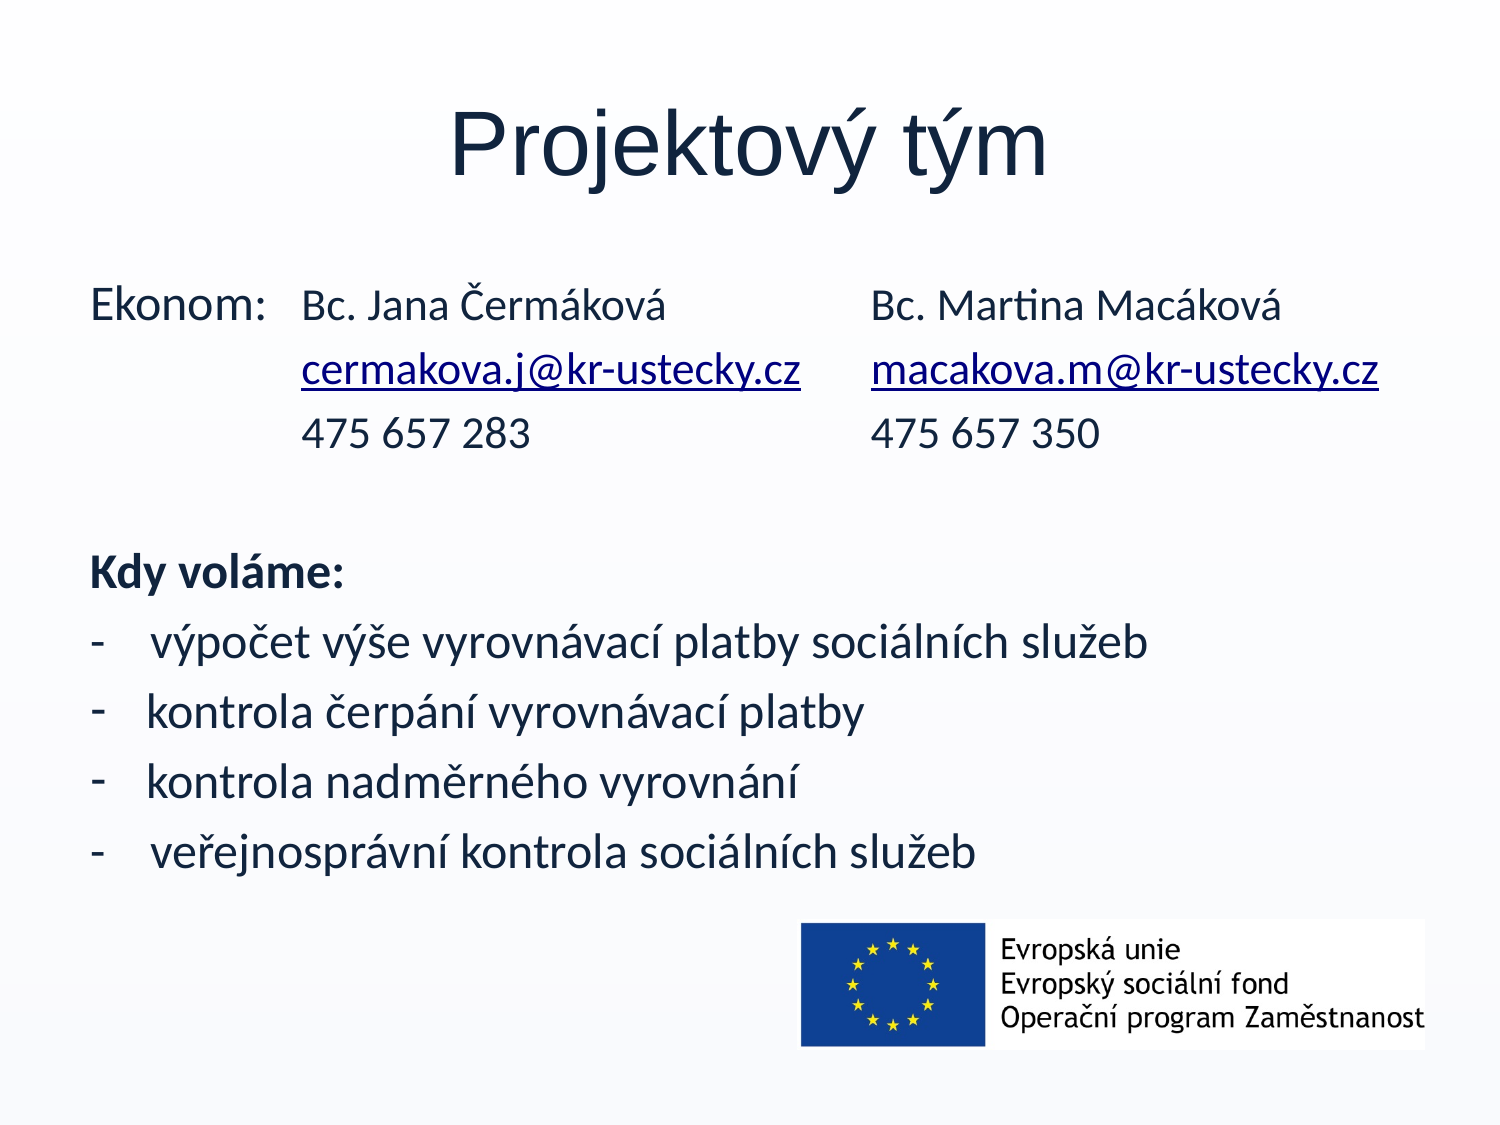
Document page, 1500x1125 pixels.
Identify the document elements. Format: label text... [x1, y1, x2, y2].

title Projektový tým [75, 45, 1425, 233]
picture [796, 919, 1425, 1050]
list Ekonom: Bc. Jana Čermáková Bc. Martina Macáková cermakova.j@kr-ustecky.cz macakova.m@kr-ustecky.cz 475 657 283 475 657 350 Kdy voláme: - výpočet výše vyrovnávací platby sociálních služeb kontrola čerpání vyrovnávací platby kontrola nadměrného vyrovnání - veřejnosprávní kontrola sociálních služeb [75, 262, 1425, 1005]
